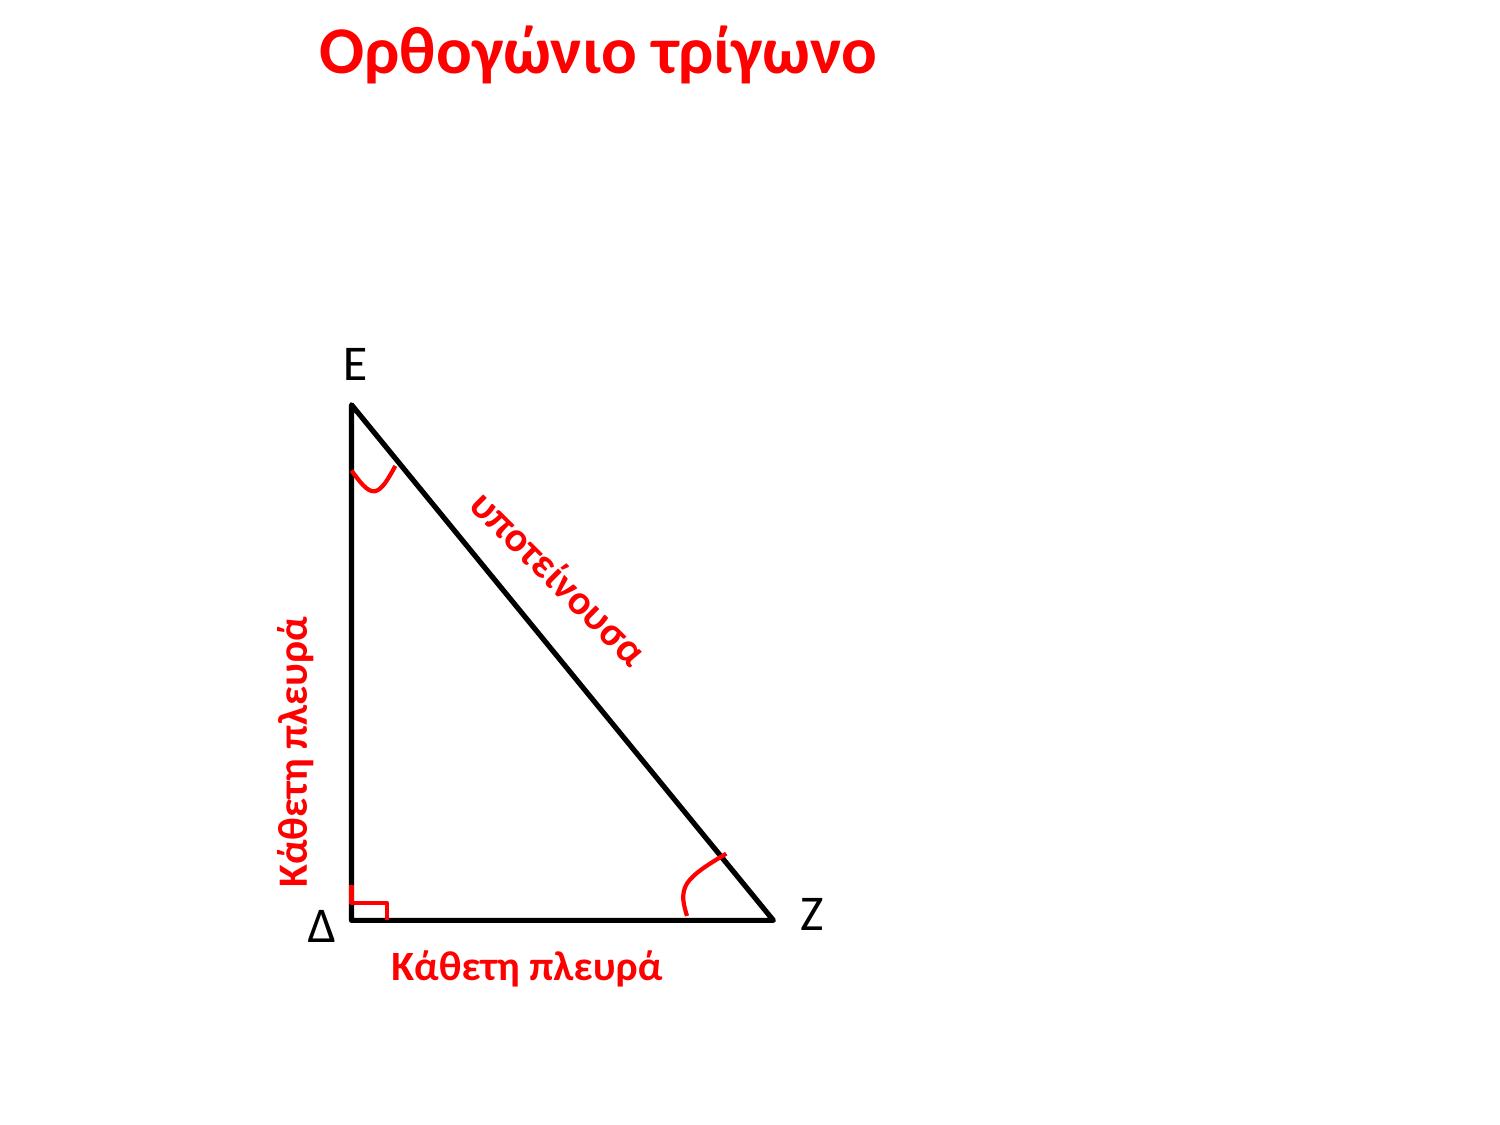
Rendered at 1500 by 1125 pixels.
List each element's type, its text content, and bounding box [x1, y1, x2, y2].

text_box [351, 884, 387, 921]
text_box [682, 852, 727, 917]
text_box Ε [328, 322, 411, 398]
text_box Κάθετη πλευρά [376, 931, 869, 997]
text_box Δ [292, 885, 375, 960]
text_box Ζ [785, 873, 868, 931]
text_box [350, 465, 396, 493]
text_box Ορθογώνιο τρίγωνο [304, 0, 1055, 95]
text_box [350, 404, 775, 922]
text_box Κάθετη πλευρά [257, 410, 323, 903]
text_box υποτείνουσα [445, 462, 841, 855]
